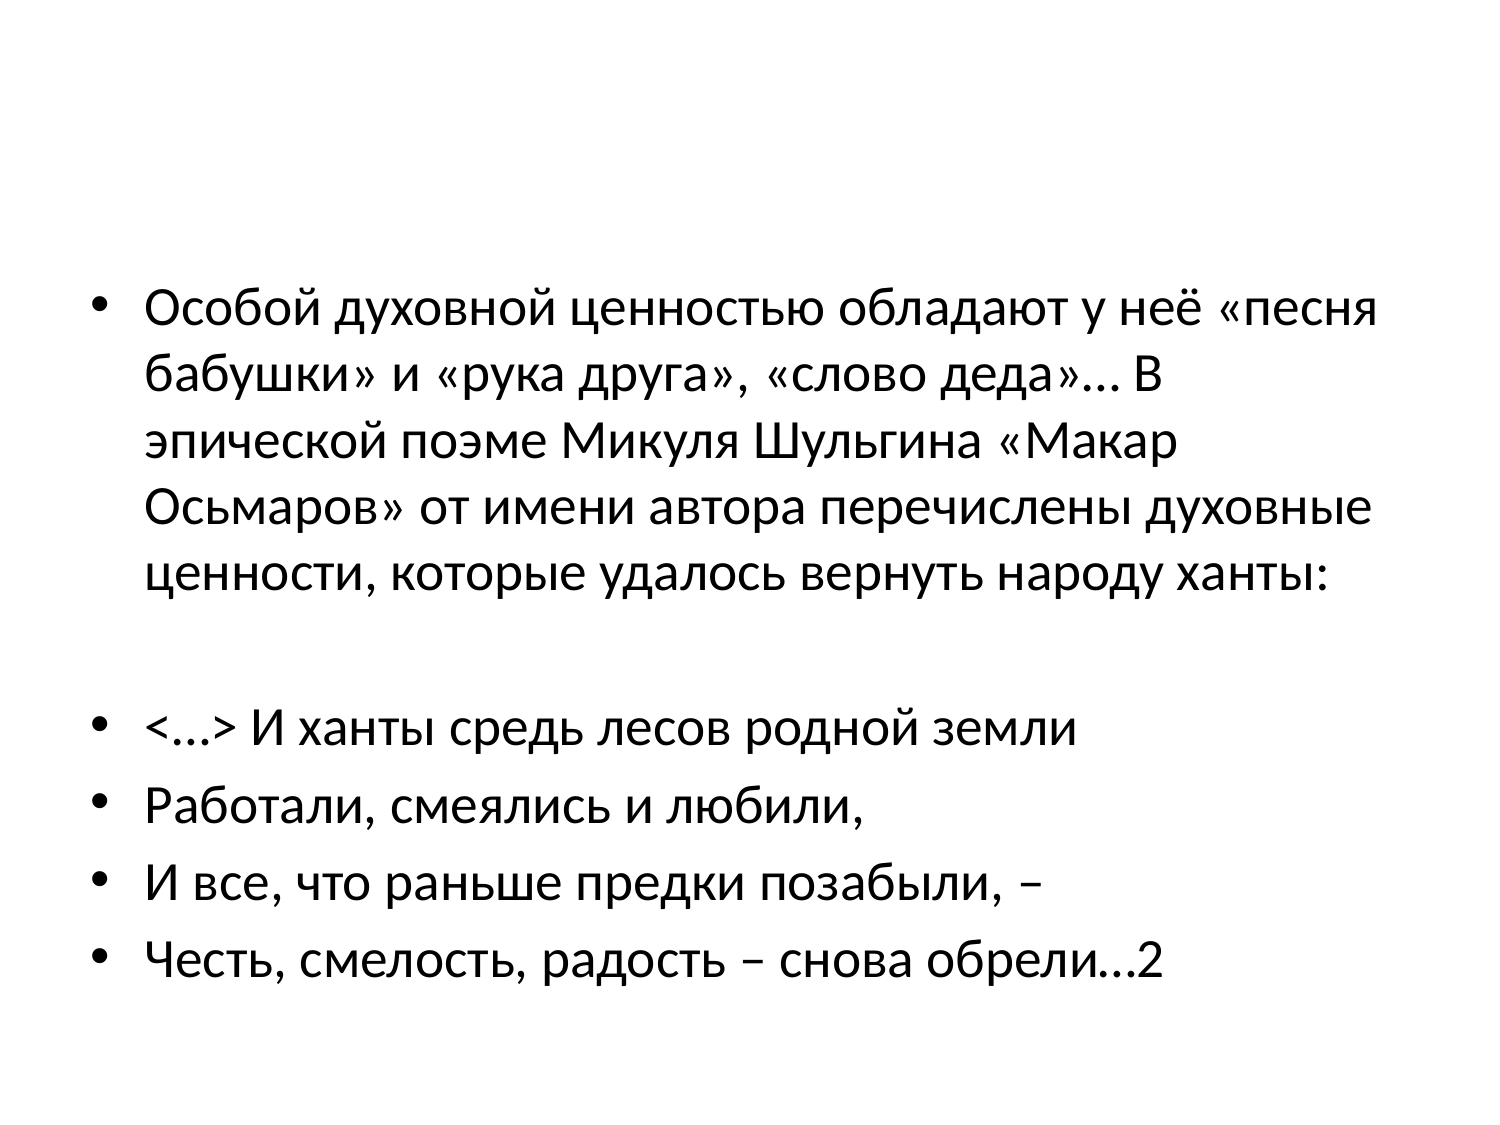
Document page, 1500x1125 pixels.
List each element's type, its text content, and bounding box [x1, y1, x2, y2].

list Особой духовной ценностью обладают у неё «песня бабушки» и «рука друга», «слово деда»… В эпической поэме Микуля Шульгина «Макар Осьмаров» от имени автора перечислены духовные ценности, которые удалось вернуть народу ханты: ˂…˃ И ханты средь лесов родной земли Работали, смеялись и любили, И все, что раньше предки позабыли, – Честь, смелость, радость – снова обрели…2 [75, 262, 1425, 1005]
